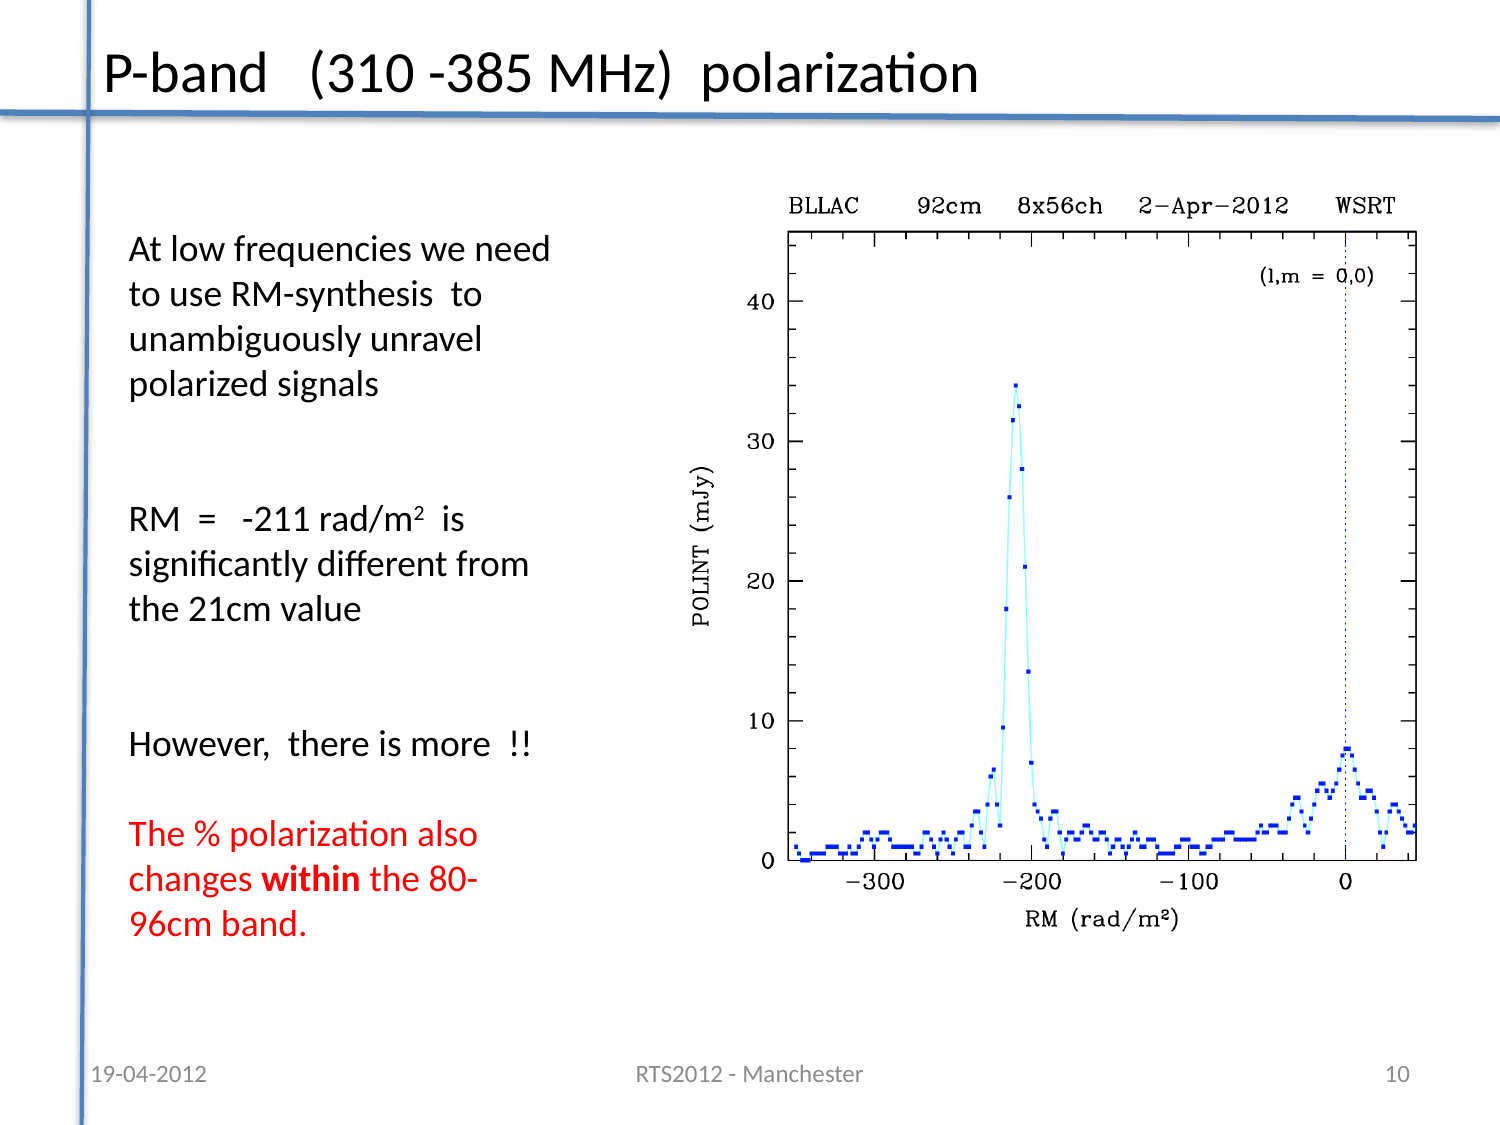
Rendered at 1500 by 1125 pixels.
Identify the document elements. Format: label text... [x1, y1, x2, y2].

text_box P-band (310 -385 MHz) polarization [88, 26, 1336, 112]
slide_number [75, 1042, 114, 1103]
text_box At low frequencies we need to use RM-synthesis to unambiguously unravel polarized signals RM = -211 rad/m2 is significantly different from the 21cm value However, there is more !! The % polarization also changes within the 80-96cm band. [114, 216, 572, 1125]
picture [669, 153, 1495, 978]
footer RTS2012 - Manchester [572, 1042, 988, 1103]
slide_number 10 [1074, 1042, 1425, 1103]
